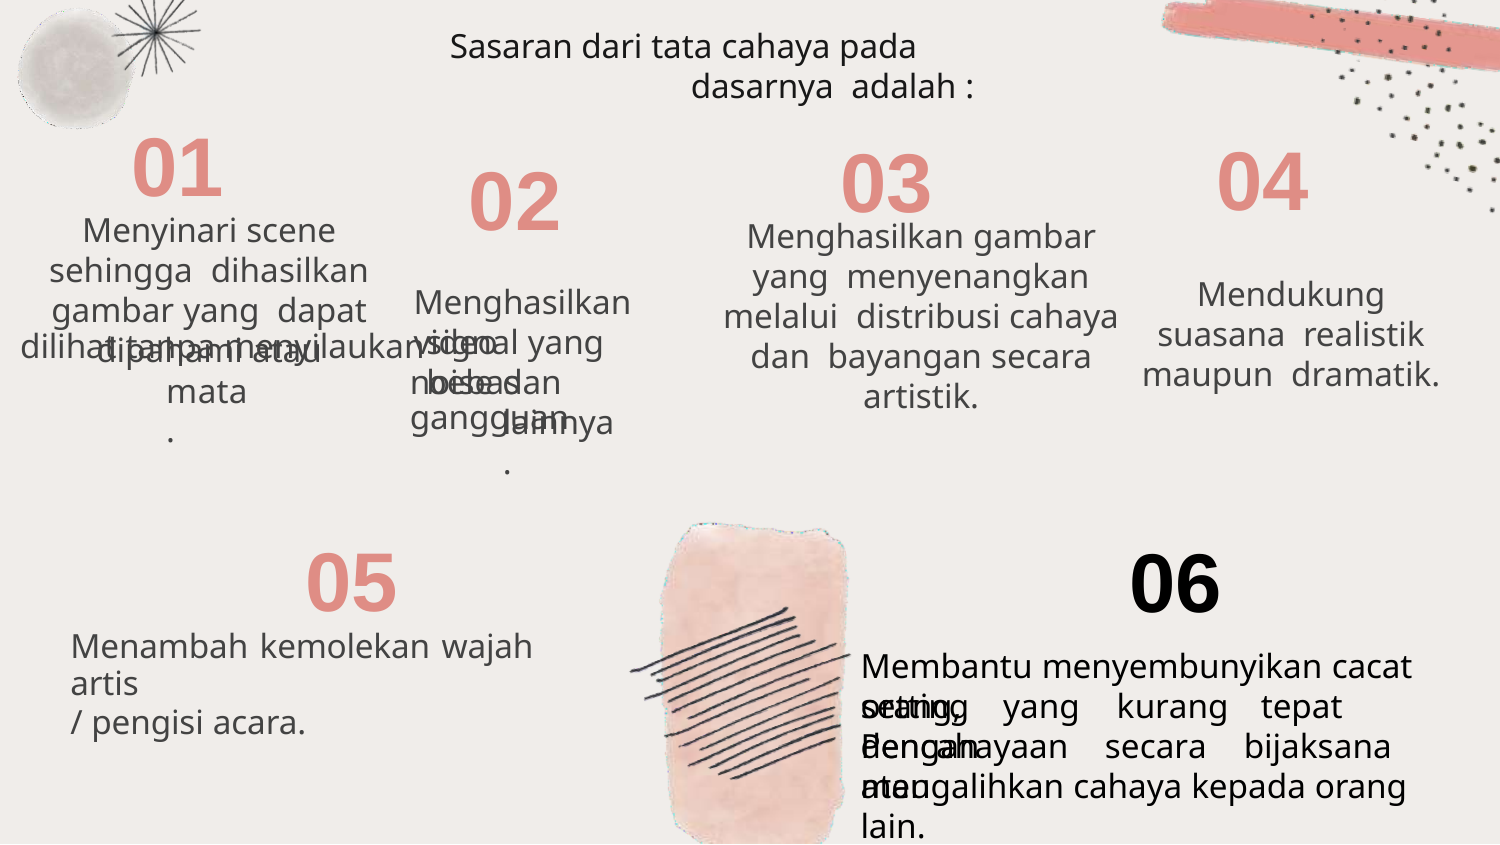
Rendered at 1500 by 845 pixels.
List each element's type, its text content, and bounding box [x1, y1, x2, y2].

text_box Membantu menyembunyikan cacat orang, [858, 642, 1488, 682]
text_box Sasaran dari tata cahaya pada dasarnya adalah : [447, 23, 1053, 106]
text_box signal yang bebas [424, 318, 697, 327]
text_box Menyinari scene sehingga dihasilkan gambar yang dapat dipahami atau [12, 207, 405, 370]
picture [0, 0, 223, 134]
picture [1132, 0, 1500, 269]
text_box mengalihkan cahaya kepada orang lain. [858, 762, 1452, 845]
title 01 [129, 110, 227, 207]
picture [596, 519, 905, 844]
text_box lainnya. [500, 398, 620, 481]
text_box 04 Mendukung suasana realistik maupun dramatik. [1133, 124, 1448, 393]
text_box 03 [838, 126, 936, 213]
text_box Menghasilkan gambar yang menyenangkan melalui distribusi cahaya dan bayangan secara artistik. [714, 213, 1128, 415]
text_box 06 [1127, 527, 1225, 630]
text_box mata. [164, 437, 253, 450]
text_box Pencahayaan secara bijaksana atau [858, 722, 1488, 805]
text_box 05 Menambah kemolekan wajah artis / pengisi acara. [68, 529, 587, 742]
text_box 02 Menghasilkan video [411, 144, 710, 327]
text_box dilihat tanpa menyilaukan noise dan gangguan [18, 327, 714, 437]
text_box setting yang kurang tepat dengan [858, 682, 1488, 722]
